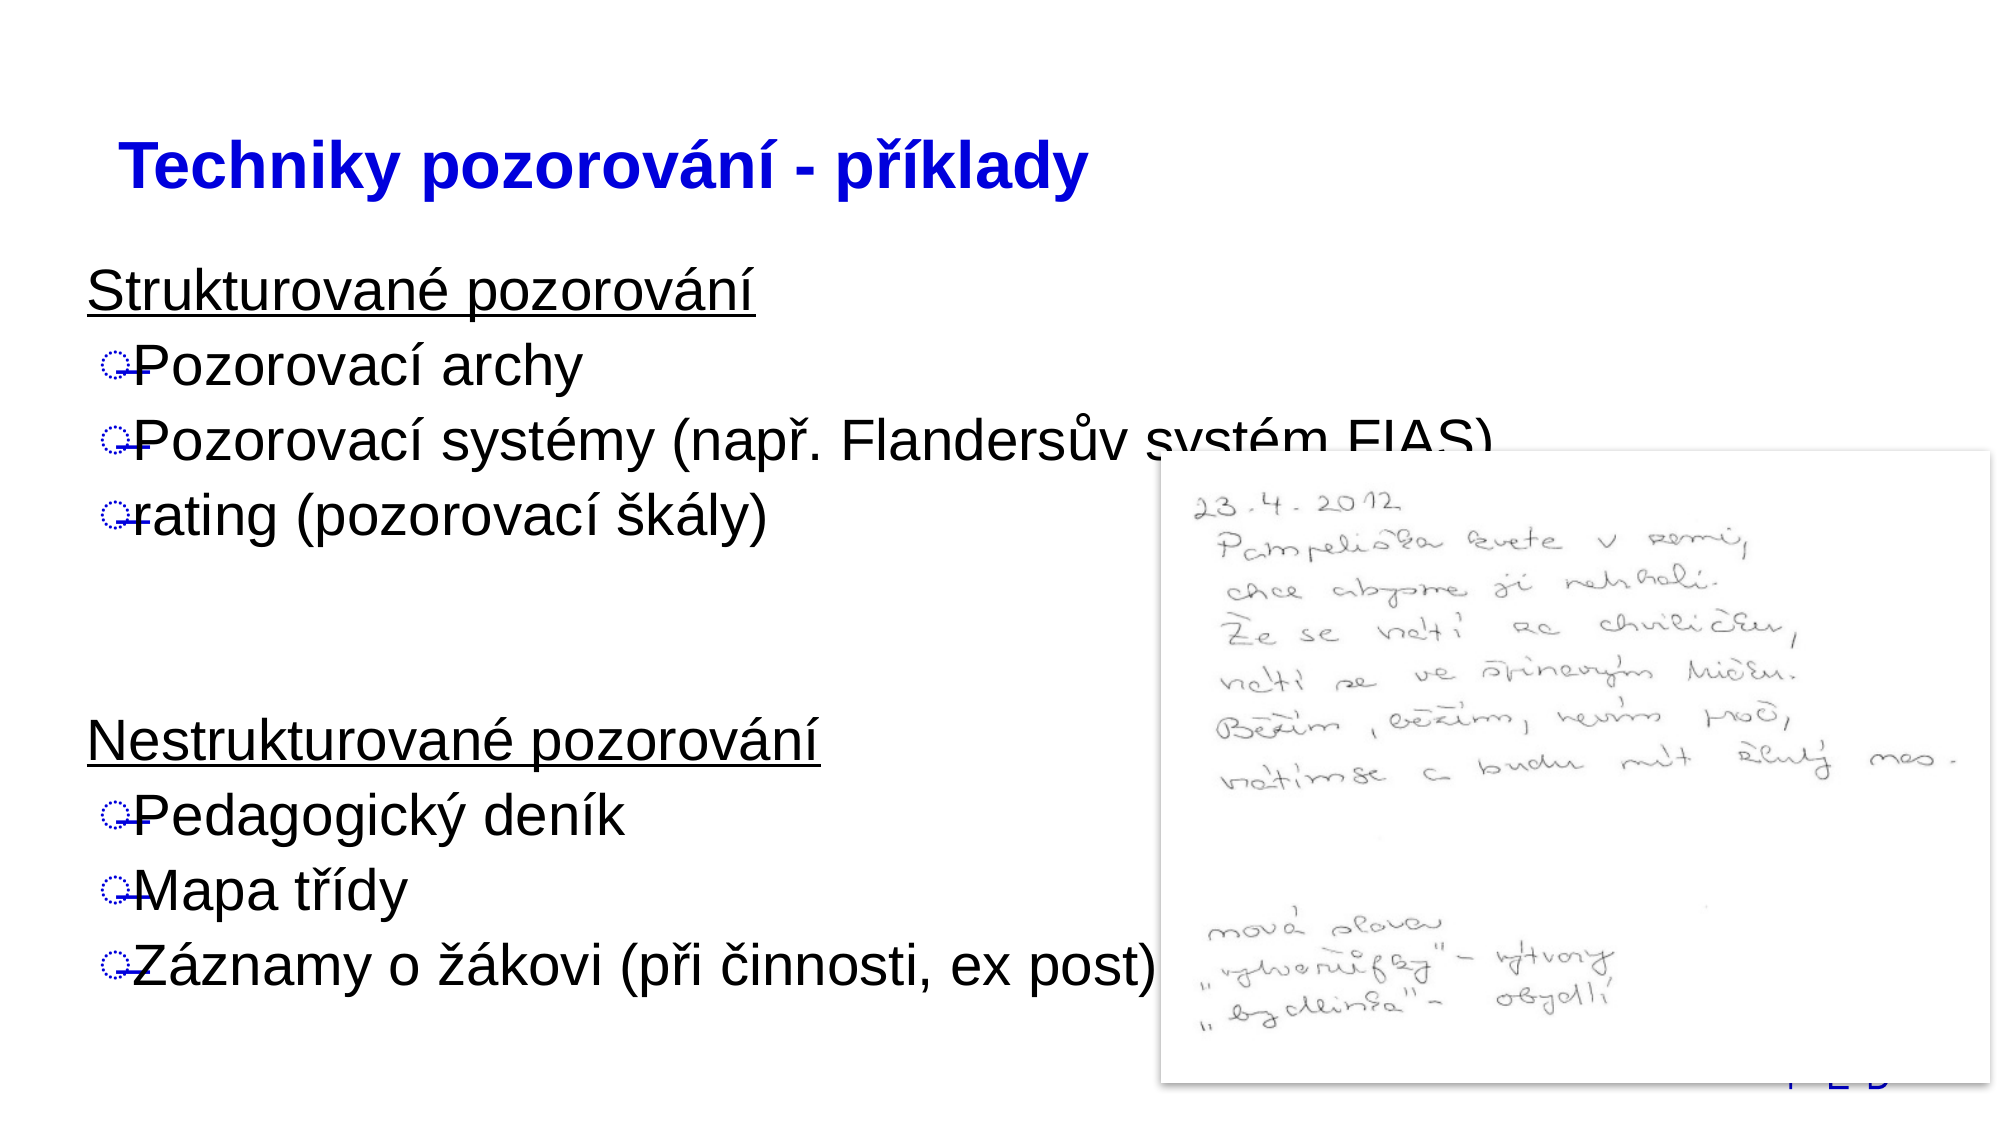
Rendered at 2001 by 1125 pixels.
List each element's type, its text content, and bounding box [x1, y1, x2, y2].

picture [1191, 481, 1959, 1053]
title Techniky pozorování - příklady [118, 118, 1883, 193]
list Strukturované pozorování Pozorovací archy Pozorovací systémy (např. Flandersův systém FIAS) rating (pozorovací škály) Nestrukturované pozorování Pedagogický deník Mapa třídy Záznamy o žákovi (při činnosti, ex post) [86, 247, 1676, 1086]
